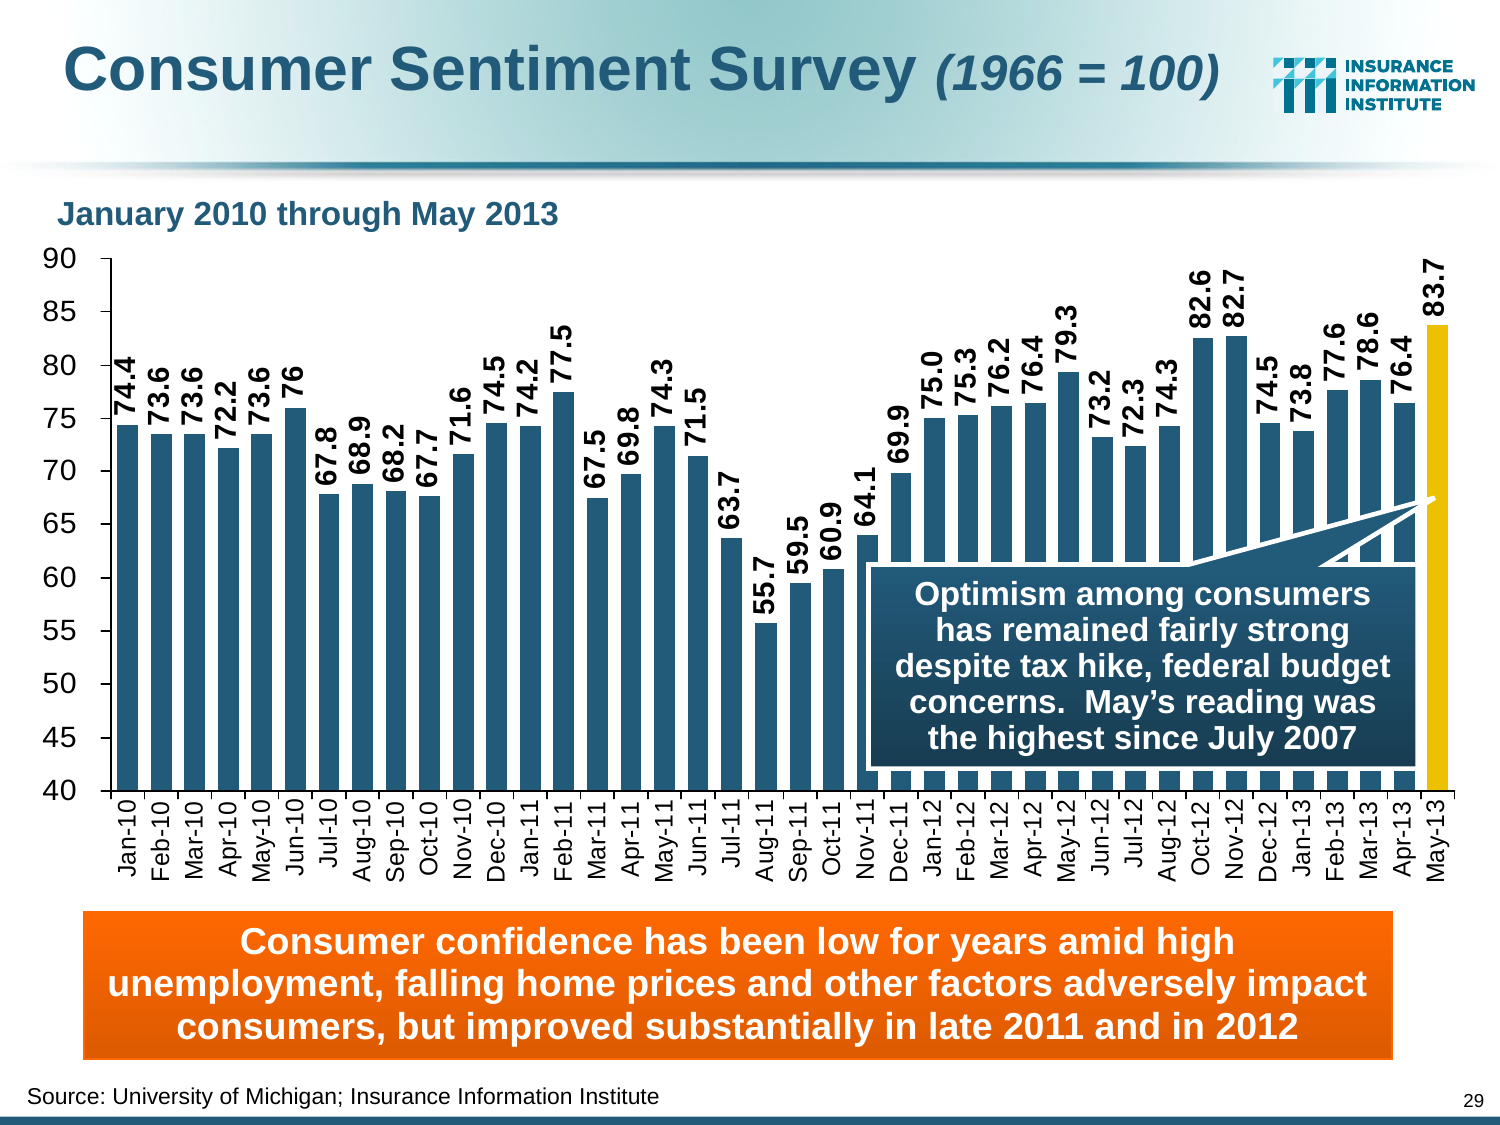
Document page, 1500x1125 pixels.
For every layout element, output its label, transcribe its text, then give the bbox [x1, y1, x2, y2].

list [29, 225, 1469, 897]
text_box Source: University of Michigan; Insurance Information Institute [0, 1085, 1209, 1125]
slide_number 29 [1410, 1091, 1485, 1112]
text_box Consumer Sentiment Survey (1966 = 100) [56, 0, 1271, 142]
picture [0, 0, 1500, 189]
text_box January 2010 through May 2013 [56, 196, 1406, 224]
text_box Consumer confidence has been low for years amid high unemployment, falling home prices and other factors adversely impact consumers, but improved substantially in late 2011 and in 2012 [83, 912, 1393, 1059]
